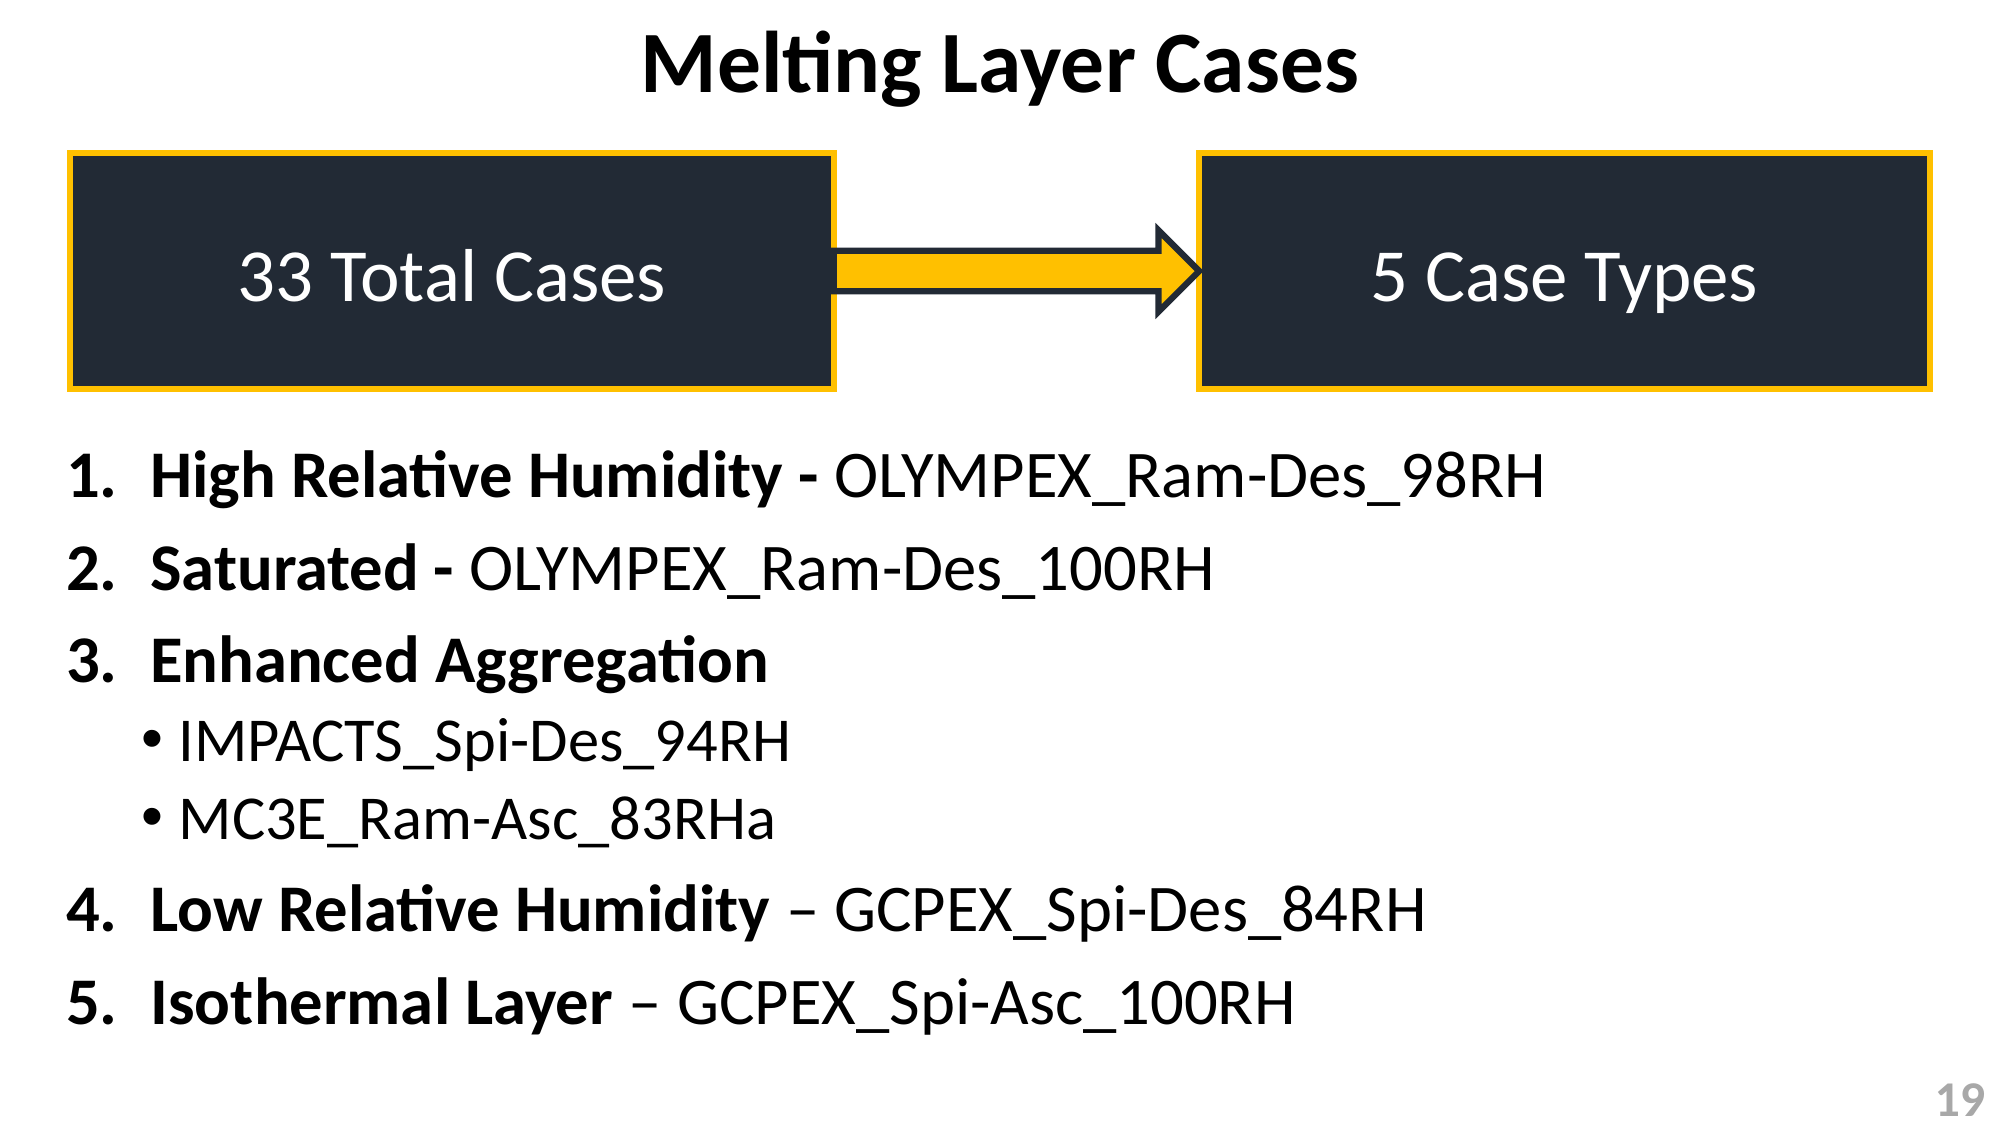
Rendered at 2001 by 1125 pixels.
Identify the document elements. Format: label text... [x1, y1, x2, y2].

text_box [832, 227, 1201, 315]
text_box 5 Case Types [1198, 152, 1931, 390]
slide_number 18 [1550, 1066, 2000, 1125]
text_box 33 Total Cases [69, 152, 835, 390]
list High Relative Humidity - OLYMPEX_Ram-Des_98RH Saturated - OLYMPEX_Ram-Des_100RH Enhanced Aggregation IMPACTS_Spi-Des_94RH MC3E_Ram-Asc_83RHa Low Relative Humidity – GCPEX_Spi-Des_84RH Isothermal Layer – GCPEX_Spi-Asc_100RH [51, 432, 2000, 1125]
title Melting Layer Cases [0, 0, 2000, 130]
